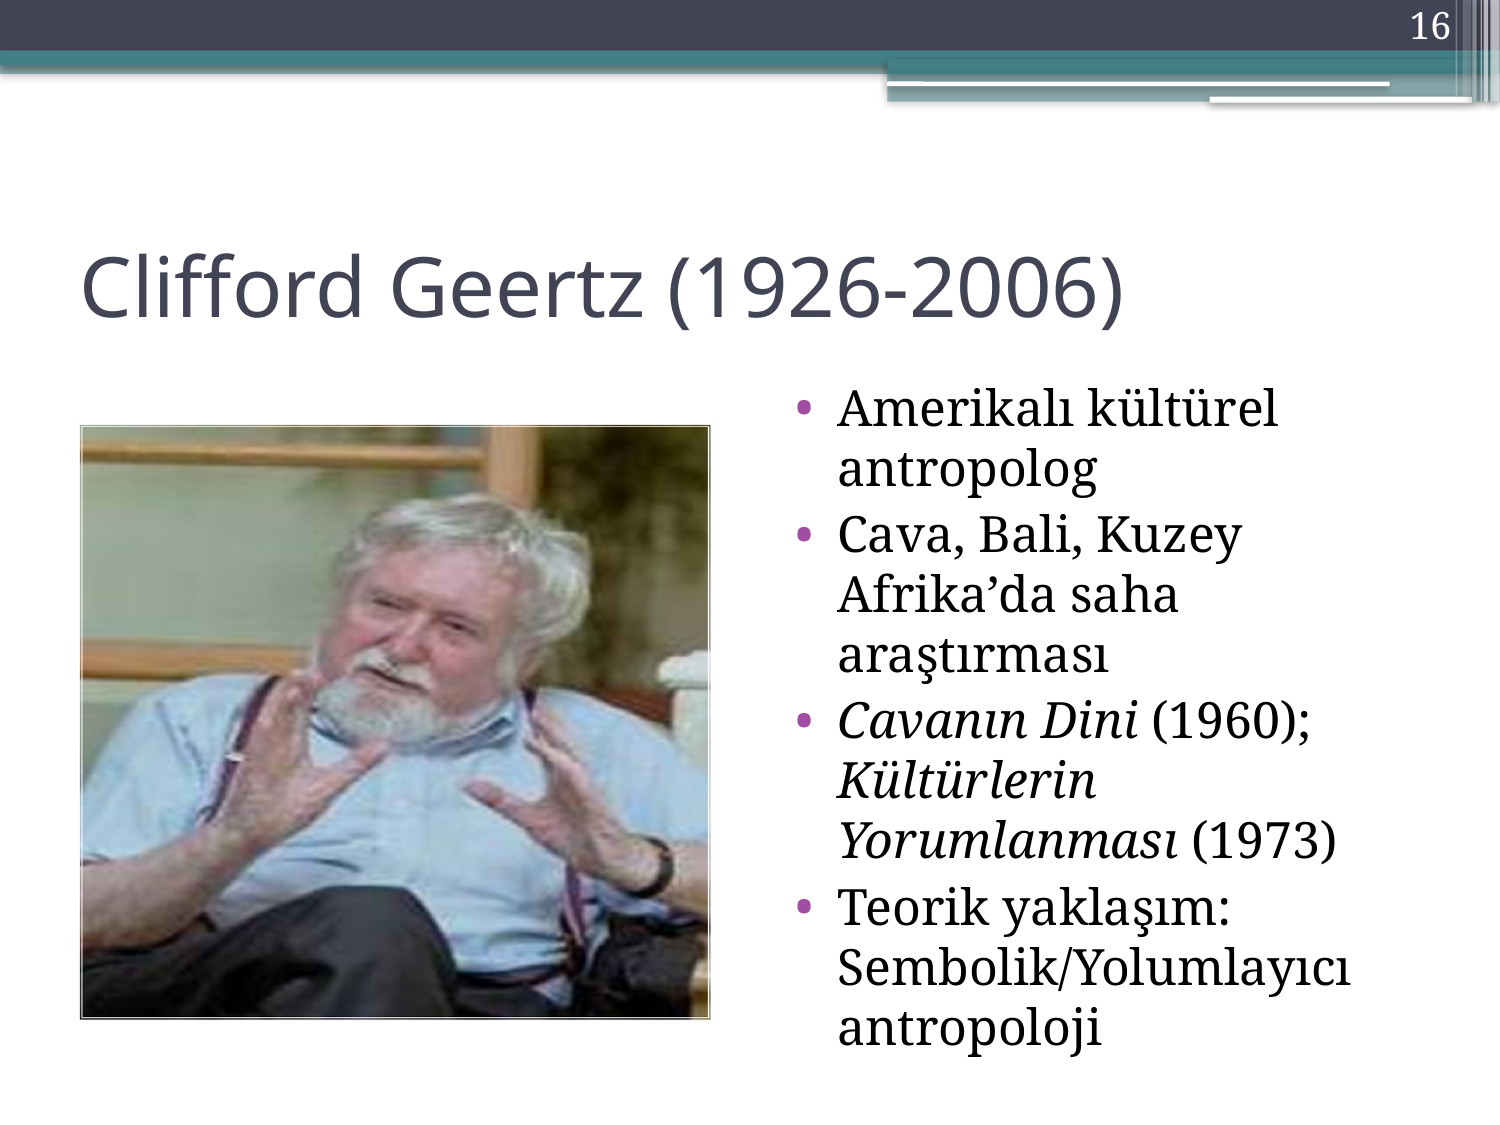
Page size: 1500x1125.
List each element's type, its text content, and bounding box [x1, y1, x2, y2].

title Clifford Geertz (1926-2006) [64, 196, 1415, 372]
slide_number 16 [1341, 0, 1466, 61]
list Amerikalı kültürel antropolog Cava, Bali, Kuzey Afrika’da saha araştırması Cavanın Dini (1960); Kültürlerin Yorumlanması (1973) Teorik yaklaşım: Sembolik/Yolumlayıcı antropoloji [762, 368, 1459, 1112]
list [76, 420, 715, 1024]
